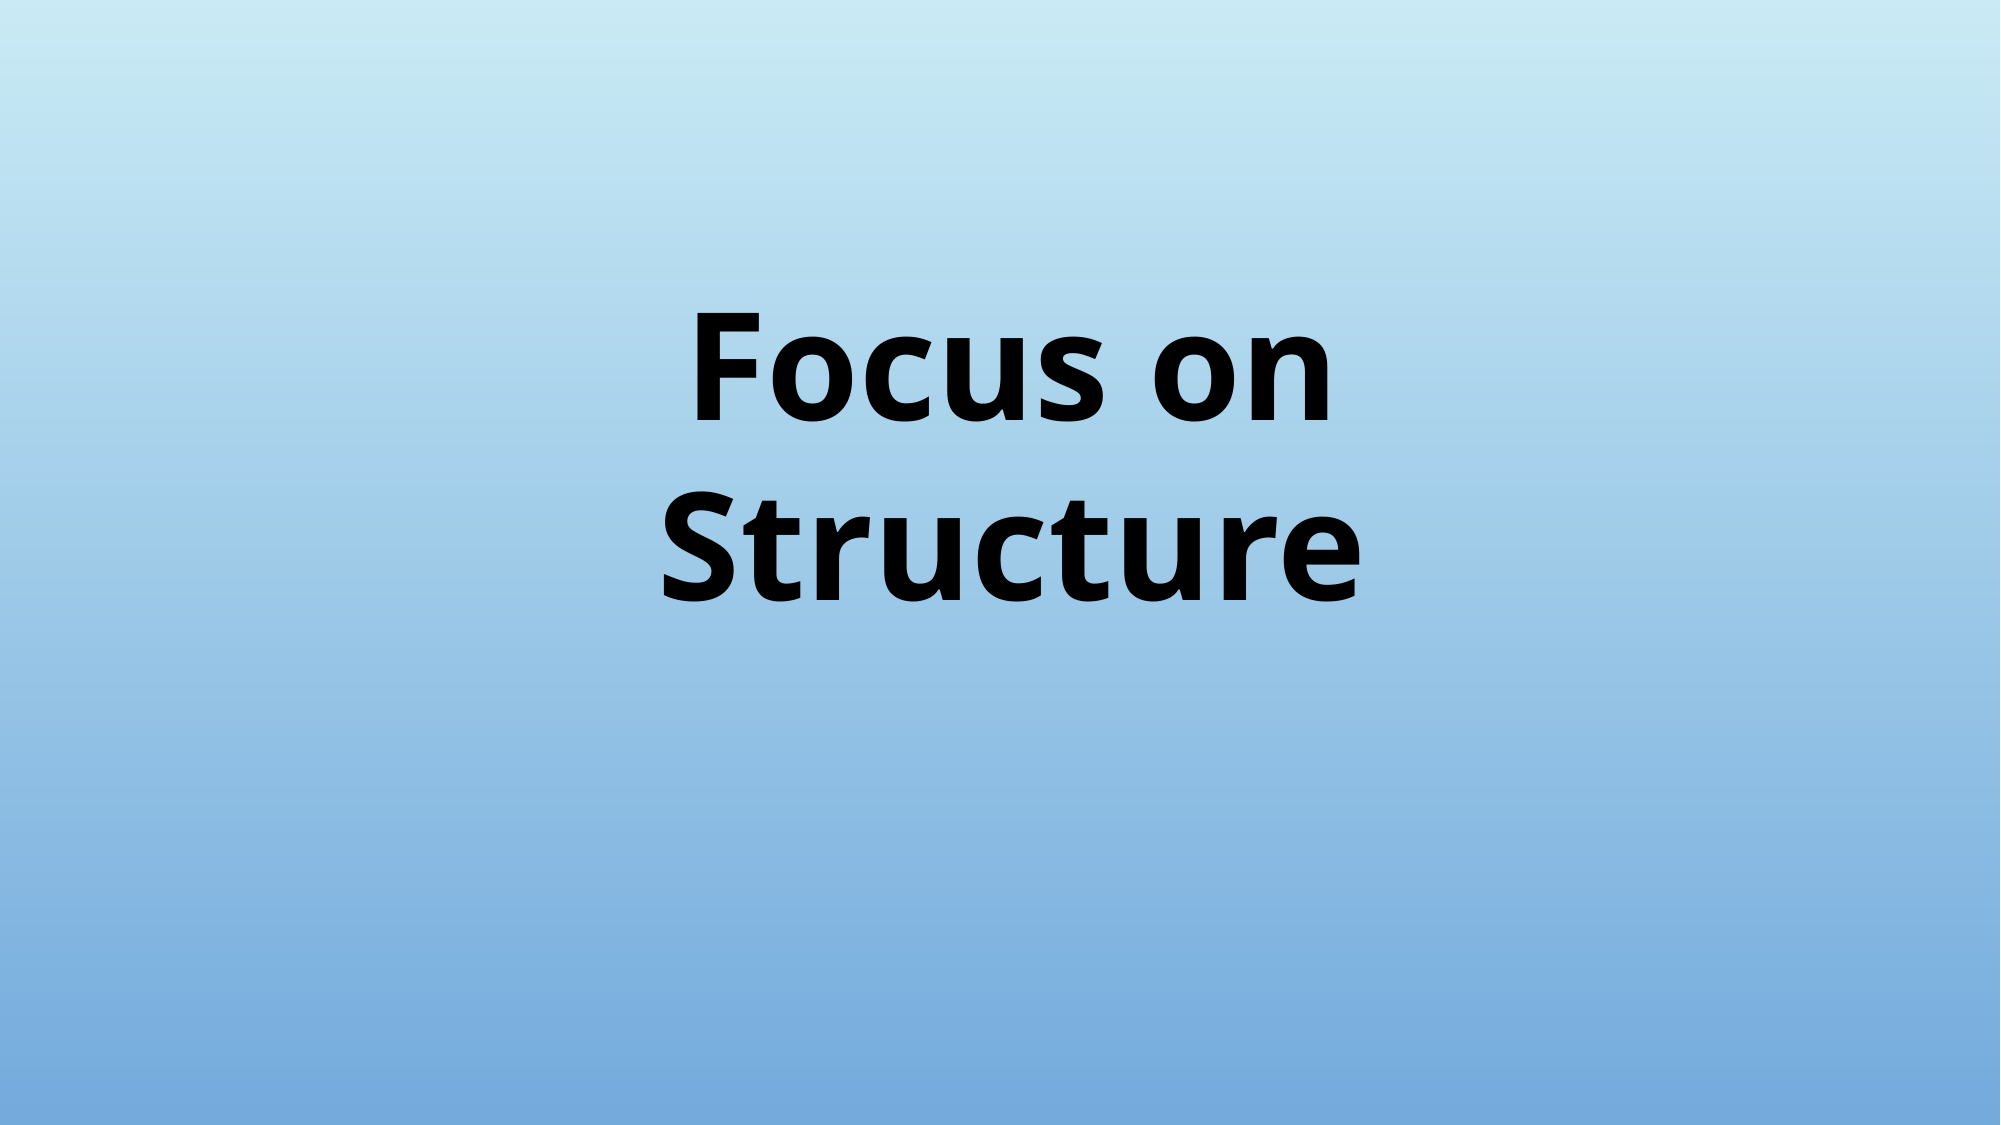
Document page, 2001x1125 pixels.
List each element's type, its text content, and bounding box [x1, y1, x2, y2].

text_box Focus on Structure [232, 263, 1792, 638]
